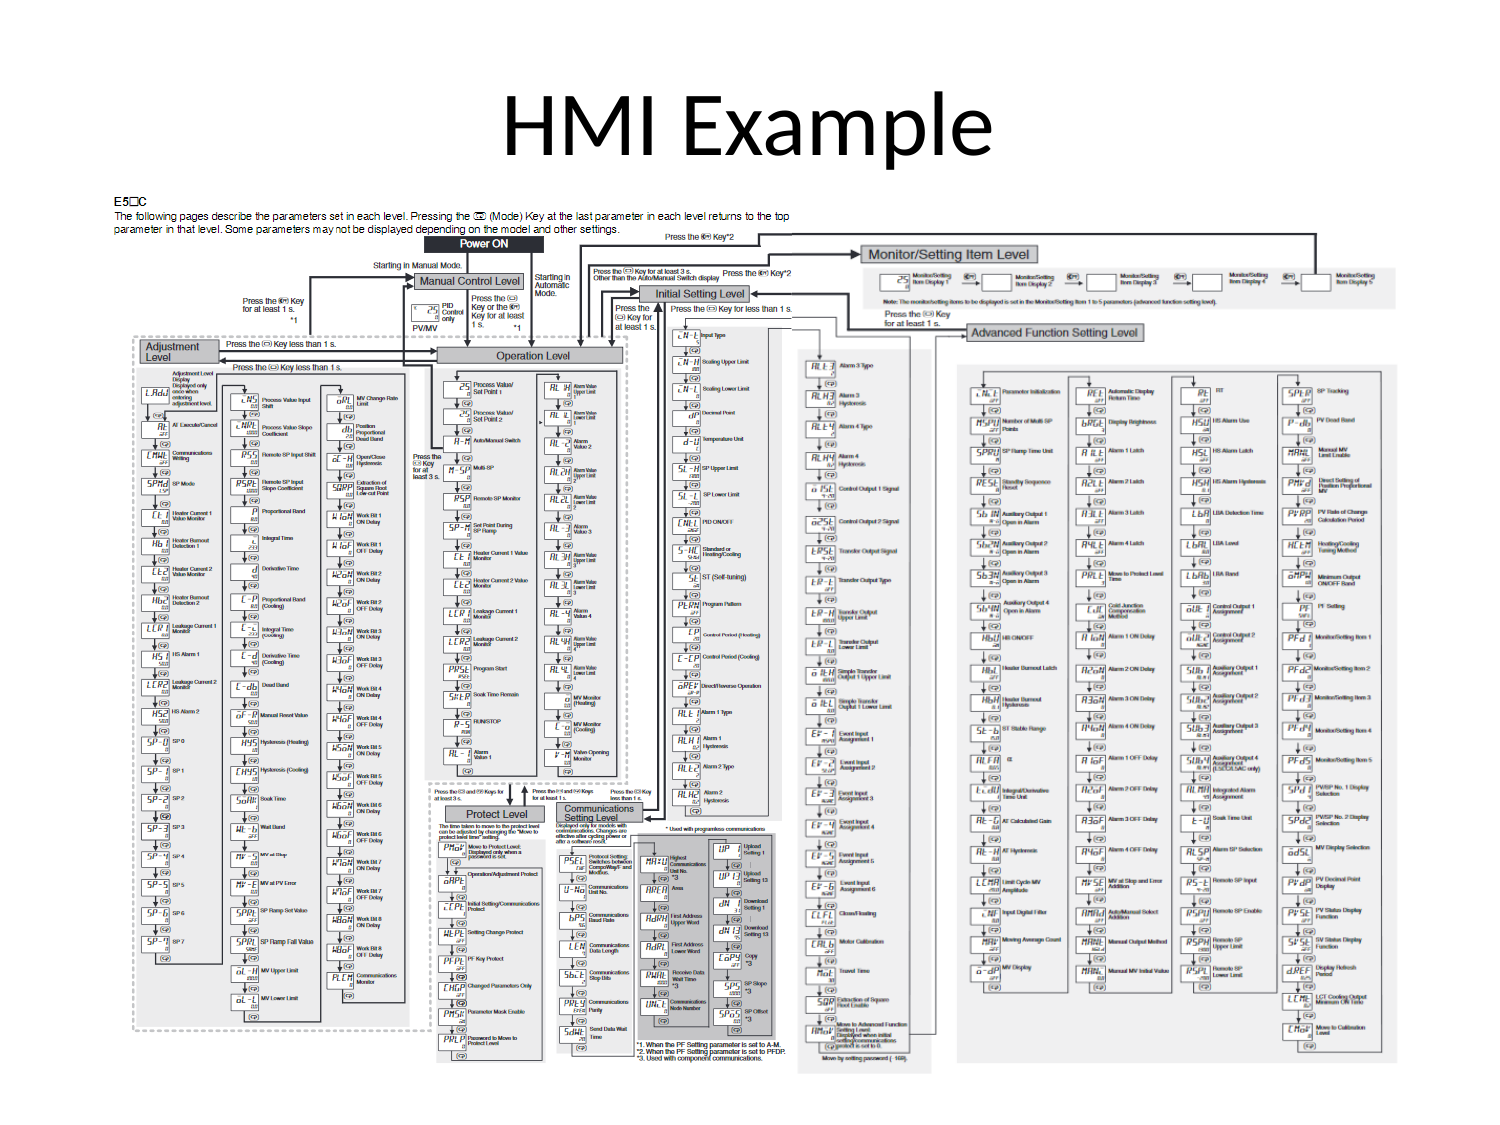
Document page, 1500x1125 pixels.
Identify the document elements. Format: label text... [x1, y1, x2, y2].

title HMI Example [73, 24, 1424, 213]
picture [788, 212, 1424, 1081]
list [109, 195, 792, 1074]
